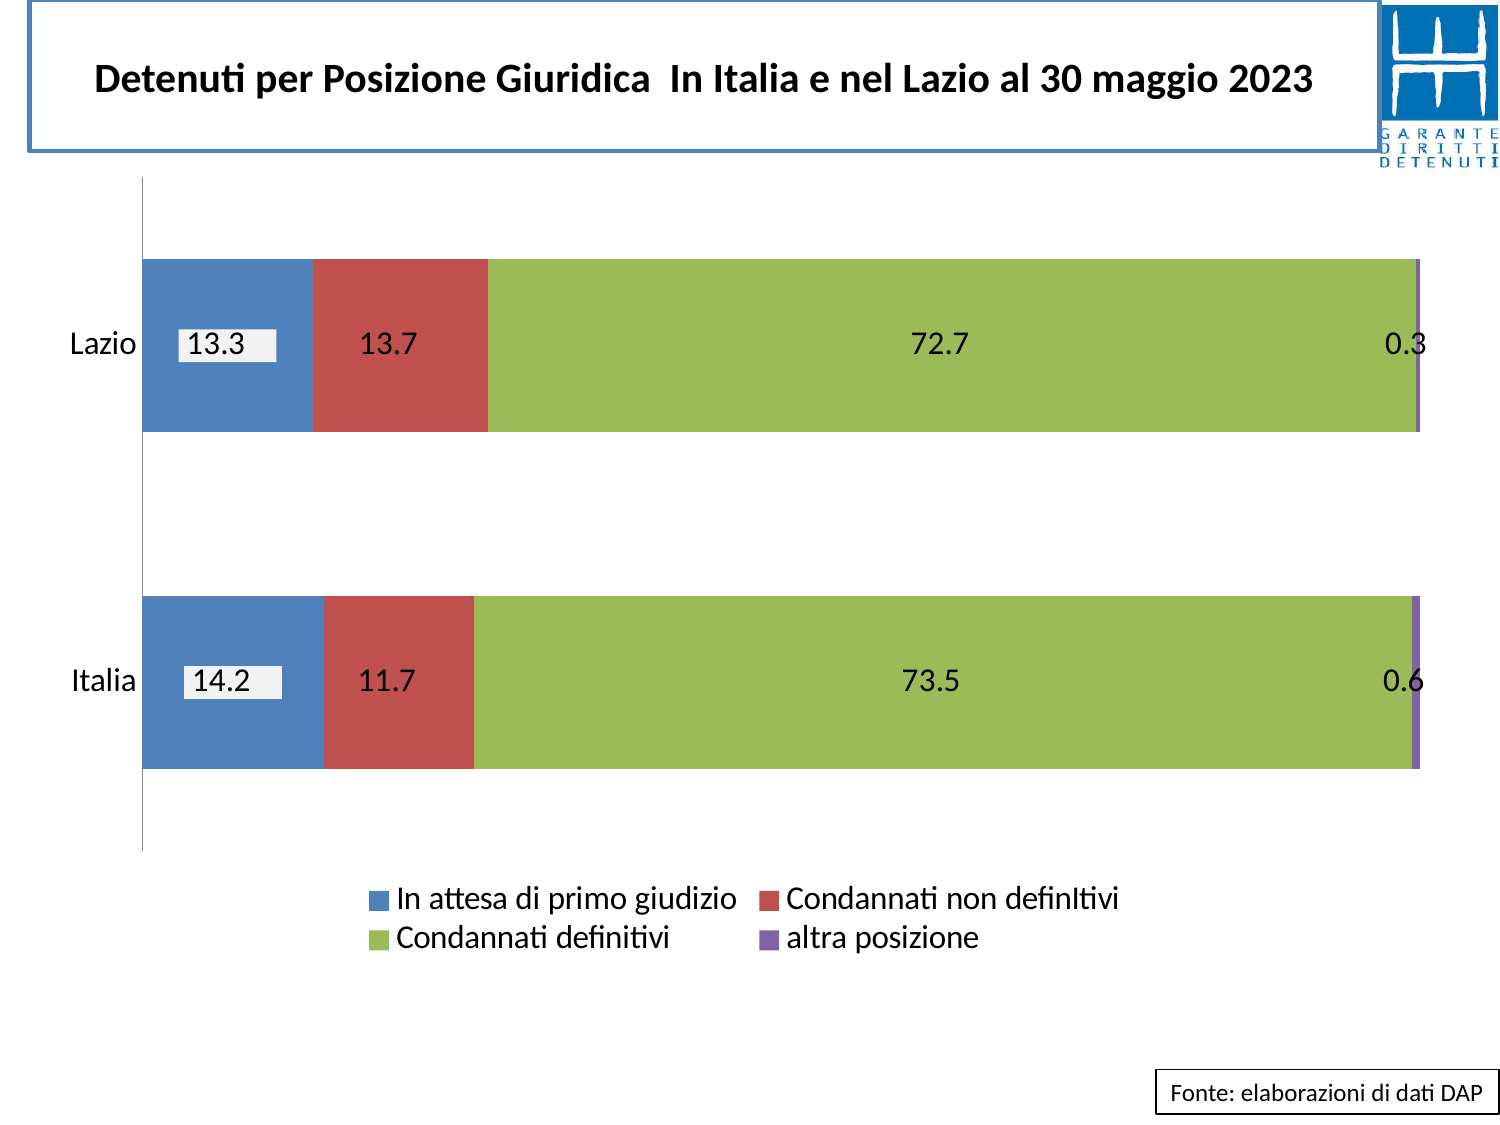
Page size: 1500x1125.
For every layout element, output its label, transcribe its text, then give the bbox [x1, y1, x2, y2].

chart [41, 161, 1459, 964]
text_box Fonte: elaborazioni di dati DAP [1154, 1067, 1500, 1116]
title Detenuti per Posizione Giuridica In Italia e nel Lazio al 30 maggio 2023 [27, 0, 1382, 153]
picture [1373, 1, 1500, 173]
